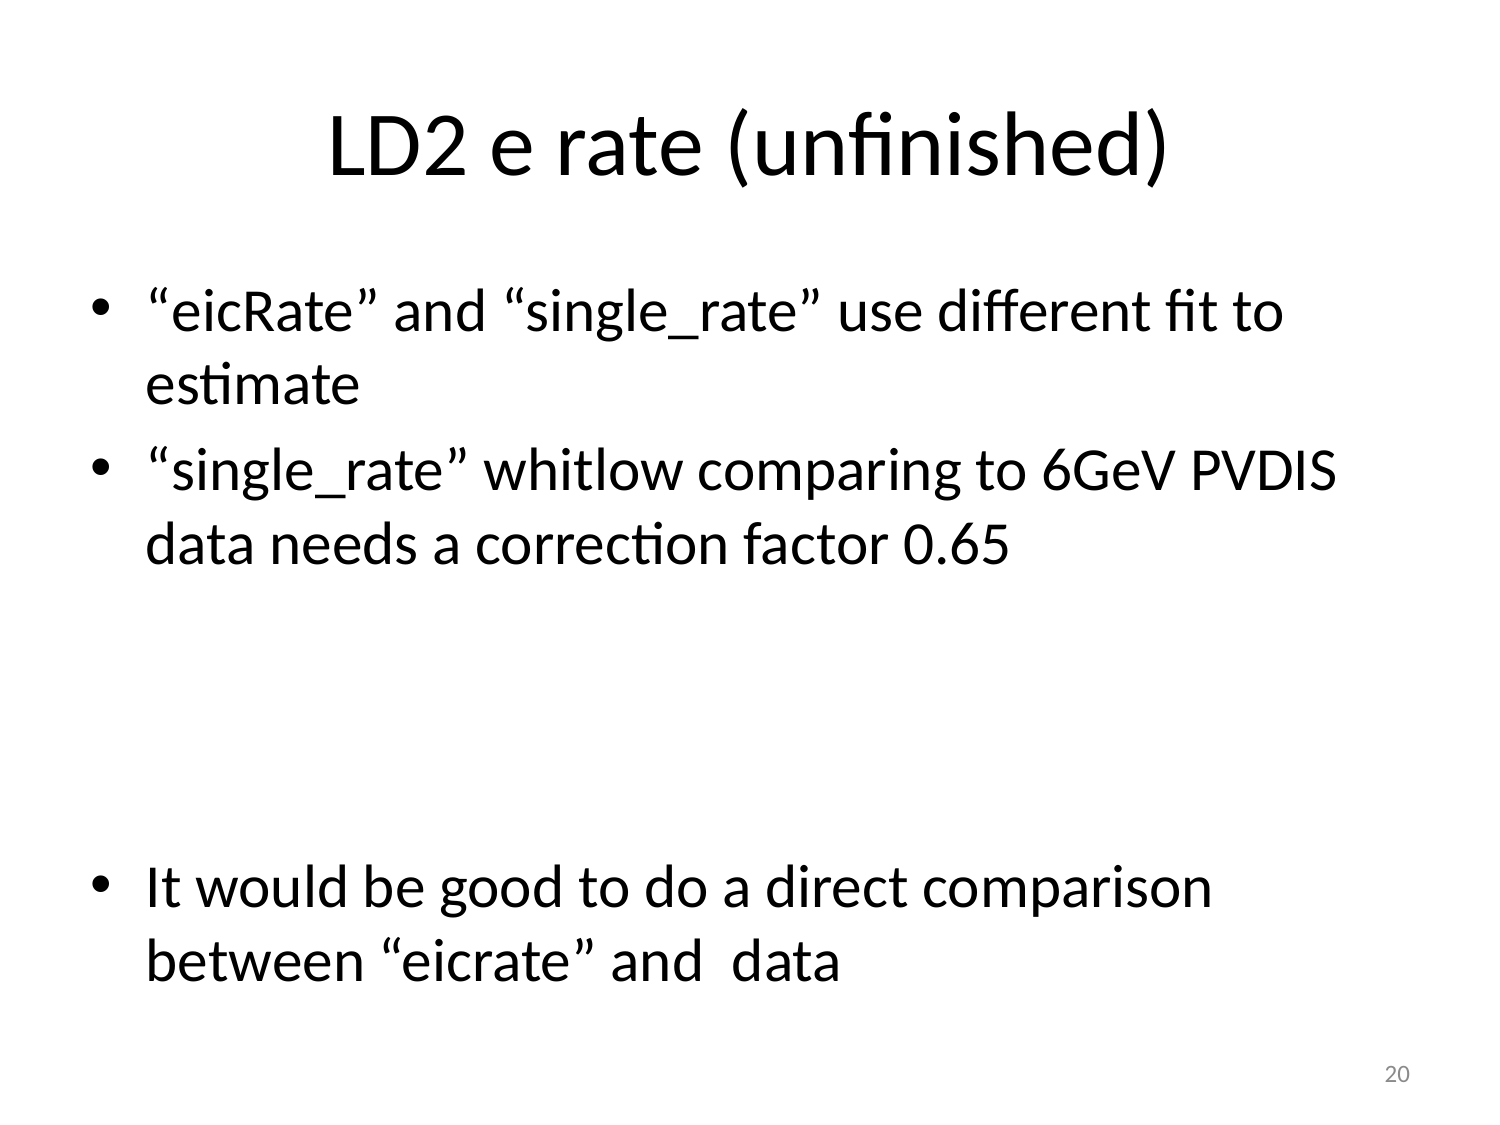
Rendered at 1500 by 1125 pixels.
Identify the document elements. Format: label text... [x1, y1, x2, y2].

slide_number 20 [1074, 1042, 1425, 1103]
title LD2 e rate (unfinished) [75, 45, 1425, 233]
list “eicRate” and “single_rate” use different fit to estimate “single_rate” whitlow comparing to 6GeV PVDIS data needs a correction factor 0.65 It would be good to do a direct comparison between “eicrate” and data [75, 262, 1425, 1005]
